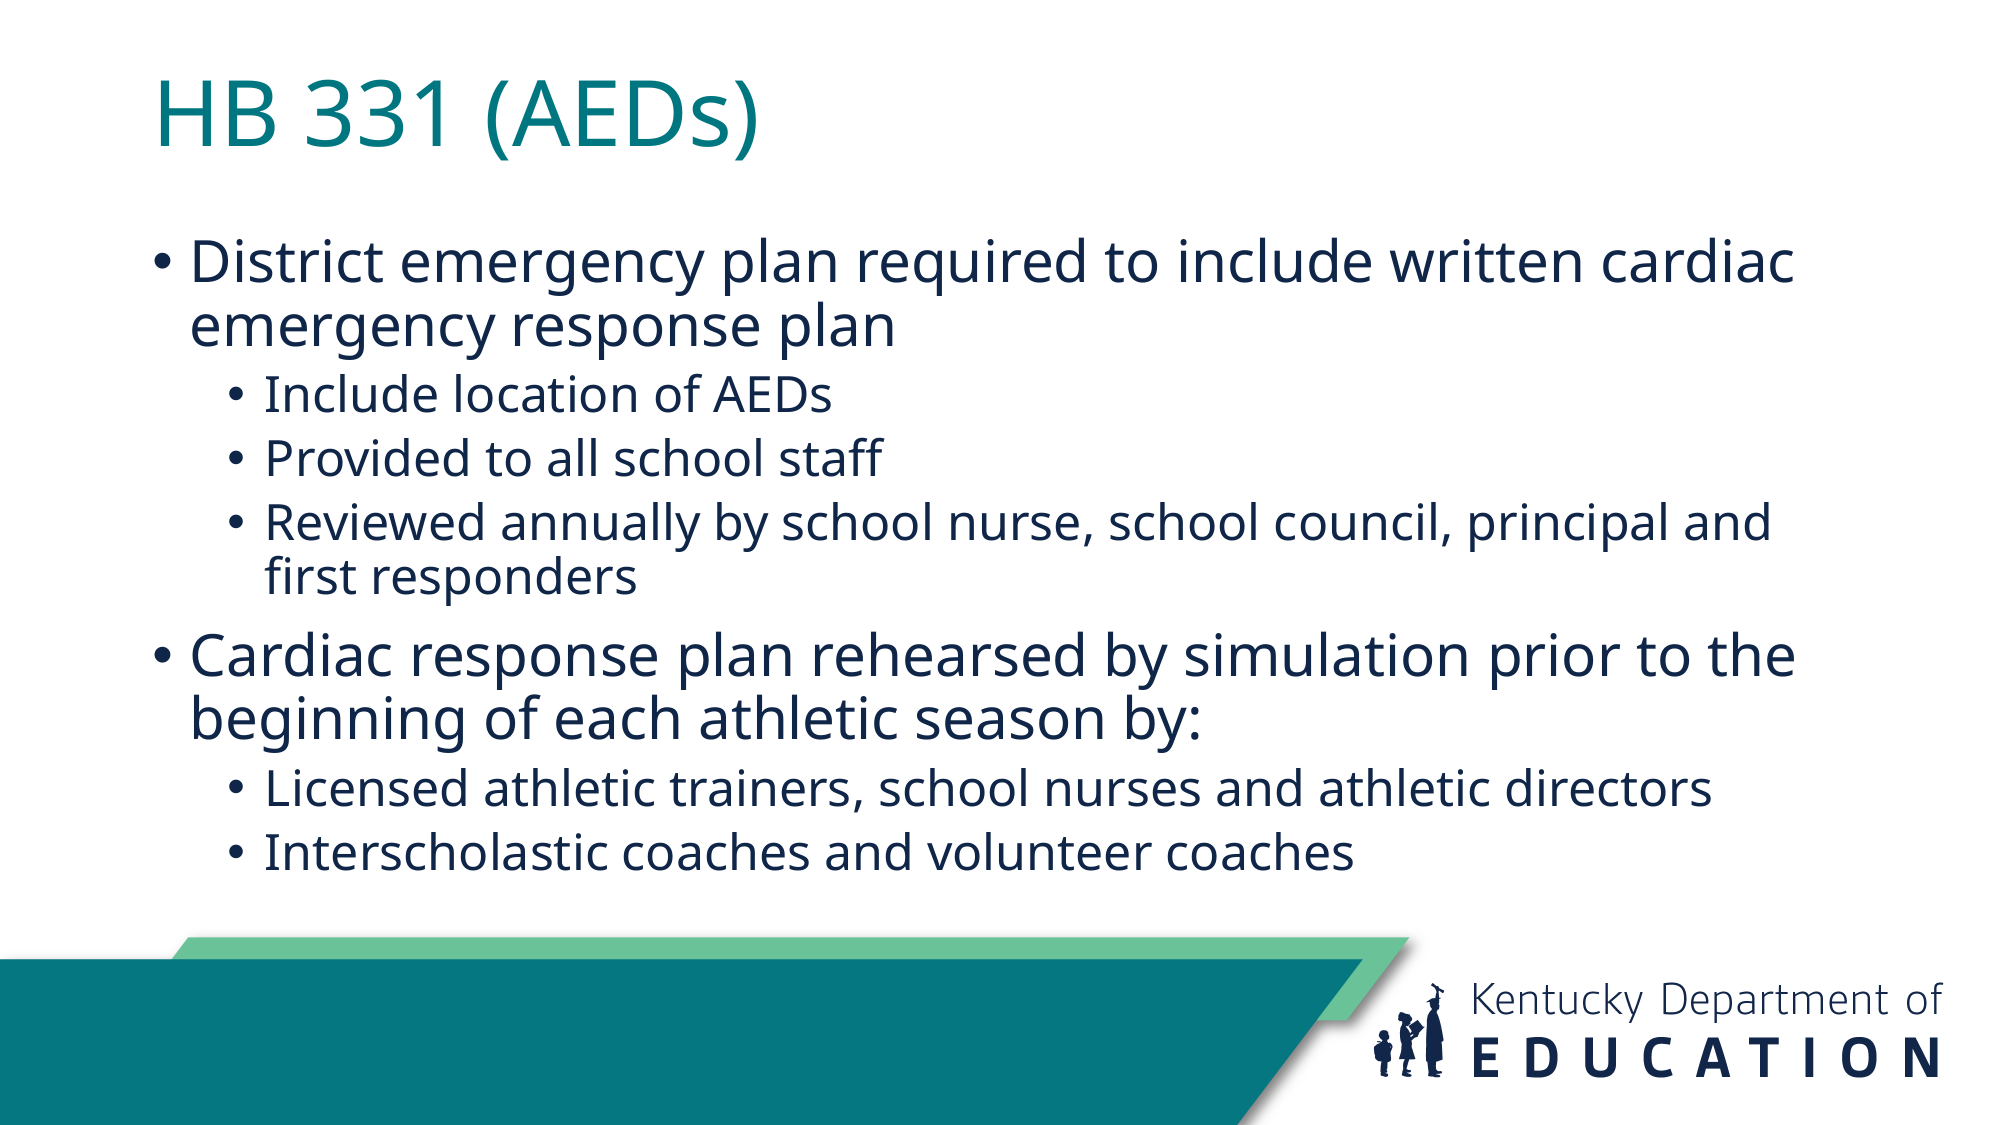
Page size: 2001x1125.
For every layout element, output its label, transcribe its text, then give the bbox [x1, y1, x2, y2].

picture [0, 0, 2001, 1125]
list District emergency plan required to include written cardiac emergency response plan Include location of AEDs Provided to all school staff Reviewed annually by school nurse, school council, principal and first responders Cardiac response plan rehearsed by simulation prior to the beginning of each athletic season by: Licensed athletic trainers, school nurses and athletic directors Interscholastic coaches and volunteer coaches [137, 225, 1863, 939]
title HB 331 (AEDs) [137, 8, 1863, 225]
